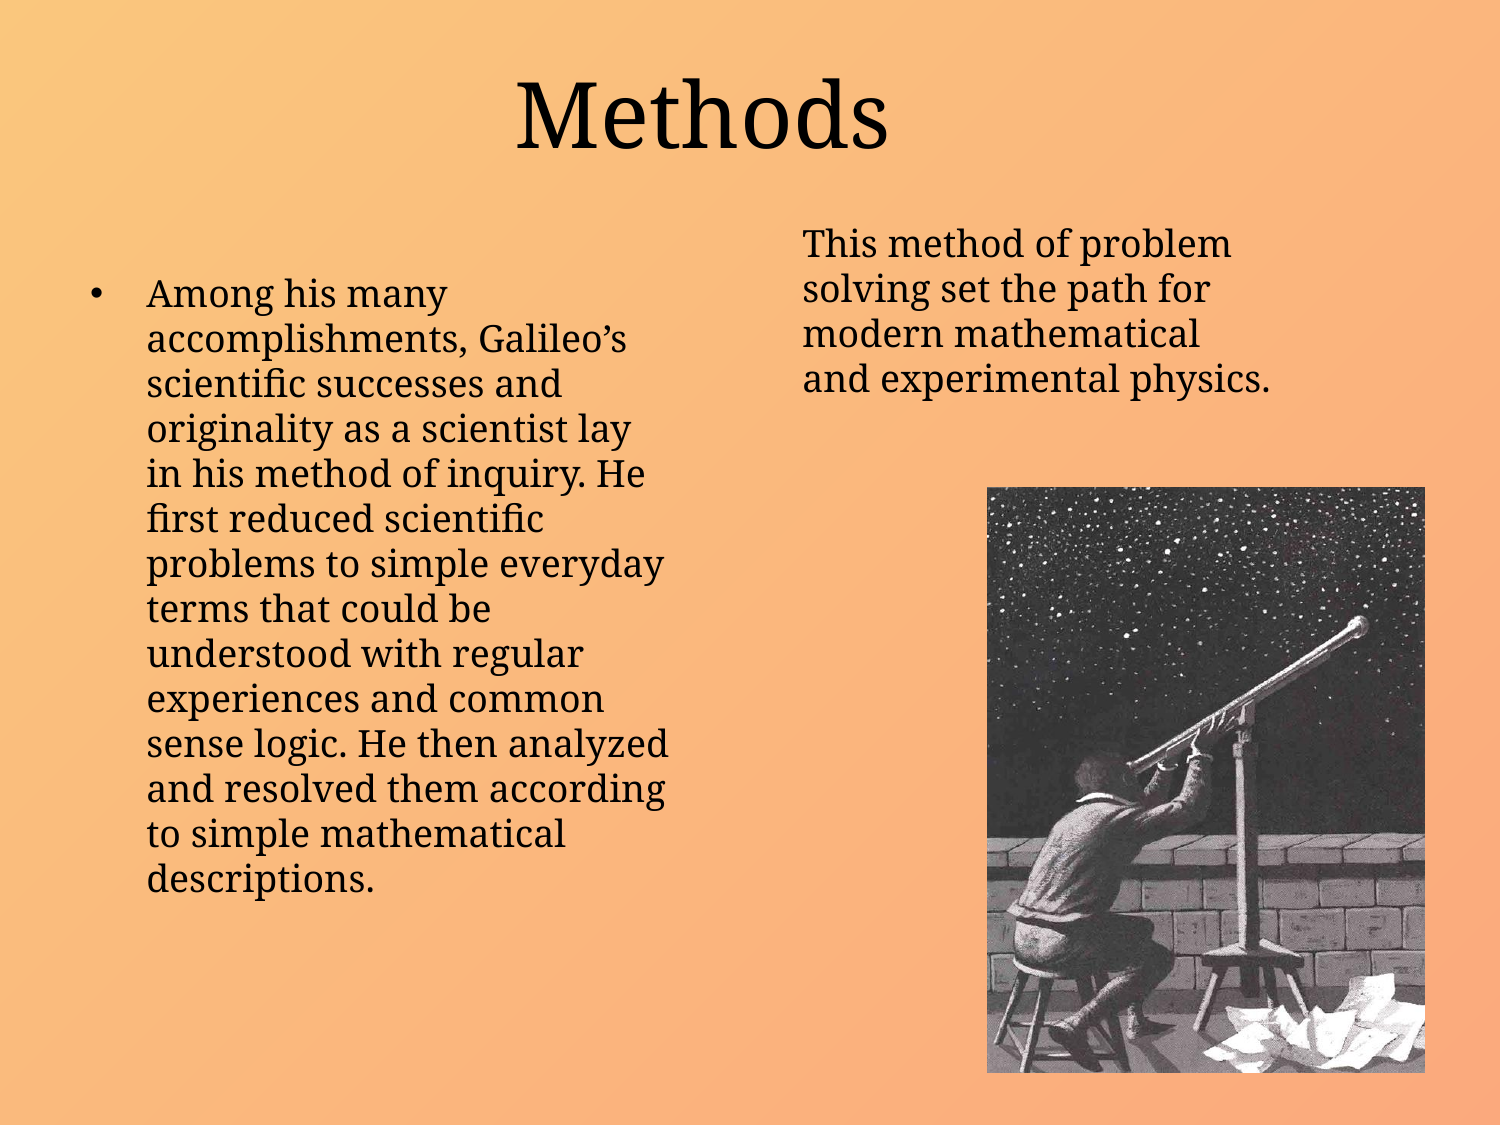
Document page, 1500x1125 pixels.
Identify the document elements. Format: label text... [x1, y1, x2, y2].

picture [987, 487, 1426, 1073]
text_box Methods [499, 49, 1263, 175]
list Among his many accomplishments, Galileo’s scientific successes and originality as a scientist lay in his method of inquiry. He first reduced scientific problems to simple everyday terms that could be understood with regular experiences and common sense logic. He then analyzed and resolved them according to simple mathematical descriptions. [75, 262, 688, 1005]
text_box This method of problem solving set the path for modern mathematical and experimental physics. [787, 212, 1288, 408]
